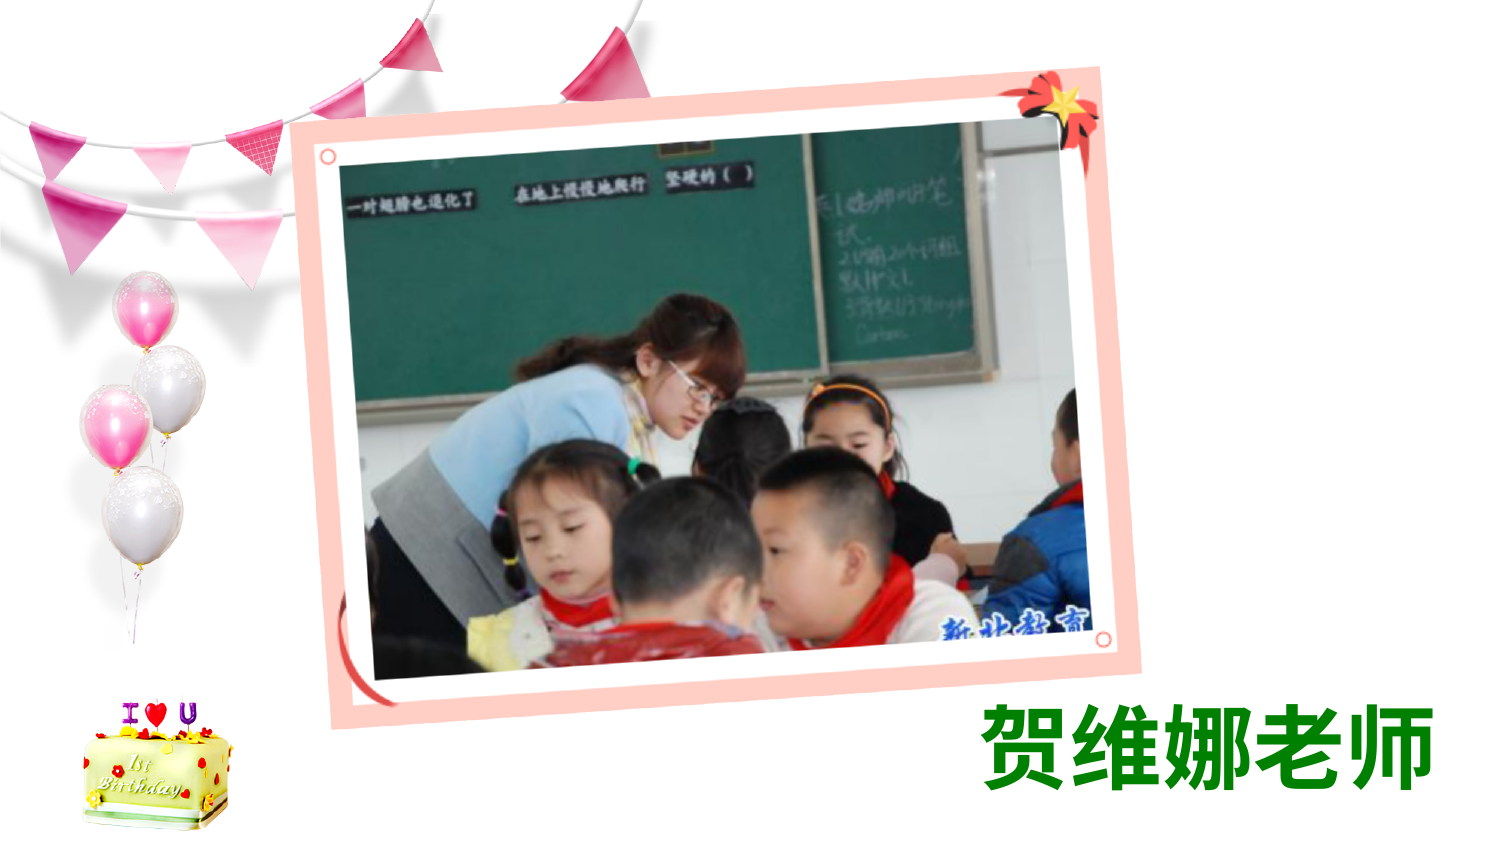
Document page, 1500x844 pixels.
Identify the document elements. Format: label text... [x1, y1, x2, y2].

picture [40, 653, 304, 844]
text_box 贺维娜老师 [963, 683, 1453, 809]
picture [0, 0, 1142, 729]
